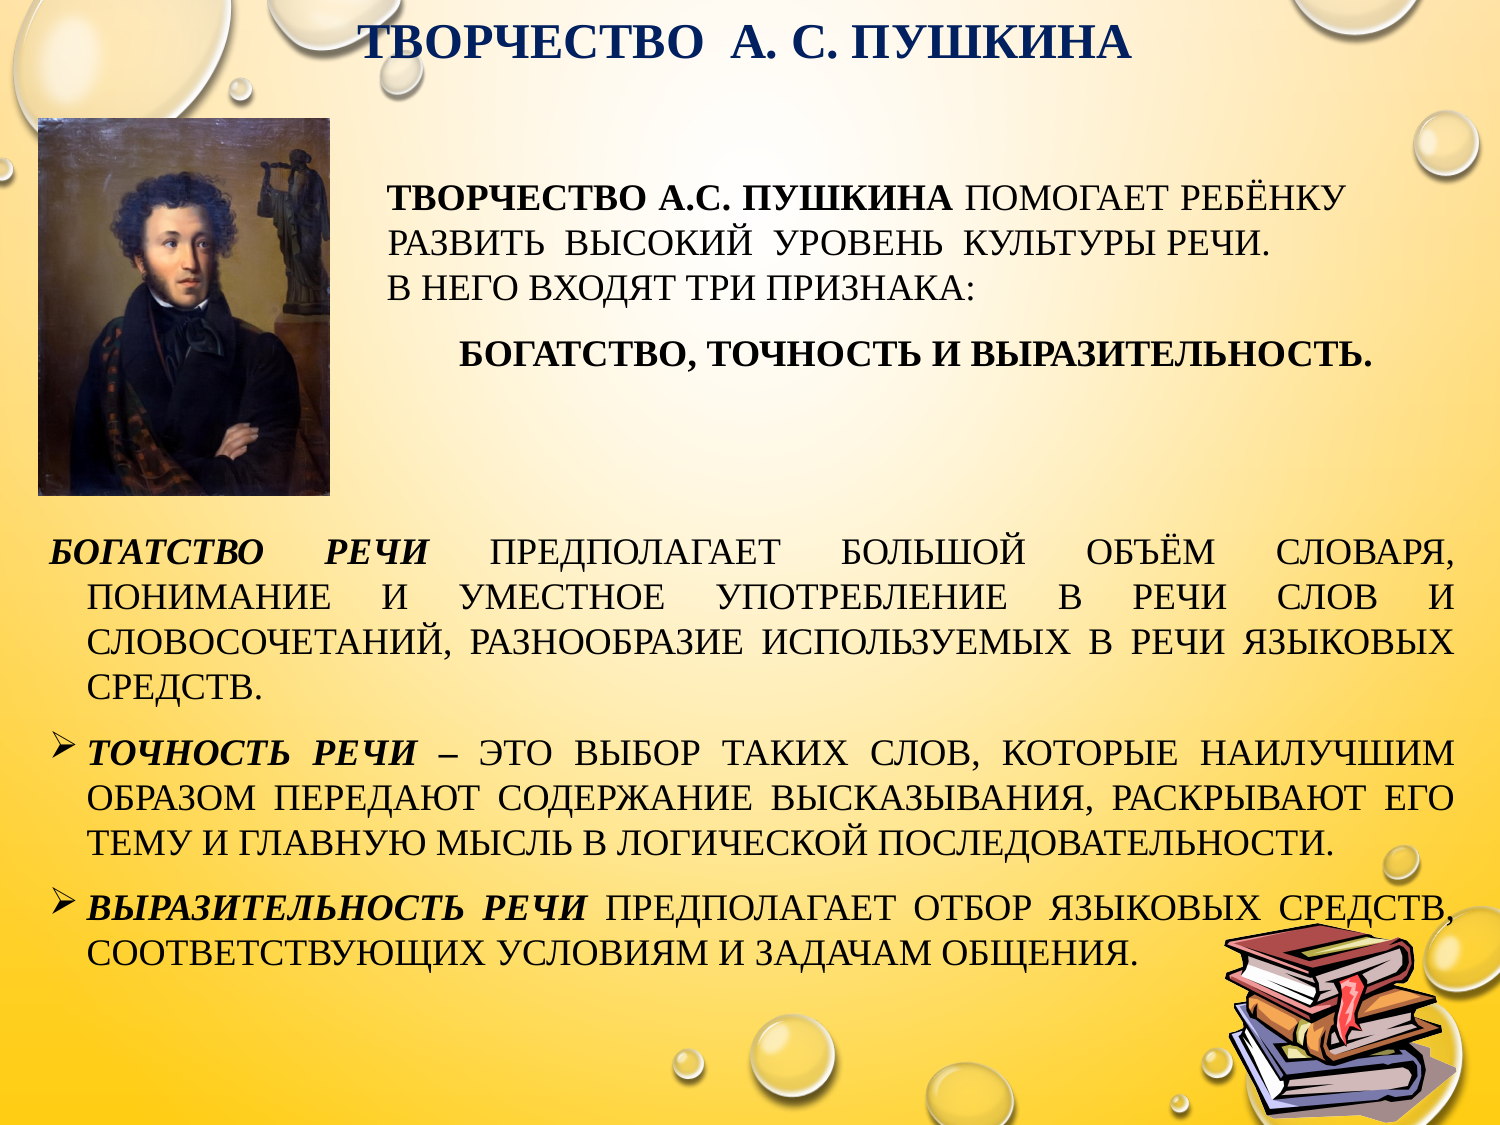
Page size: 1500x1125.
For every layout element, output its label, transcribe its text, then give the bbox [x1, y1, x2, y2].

picture [0, 0, 1500, 1125]
title Творчество А. С. Пушкина [31, 0, 1460, 85]
list Творчество А.С. Пушкина помогает ребёнку развить высокий уровень культуры речи. В него входят три признака: богатство, точность и выразительность. Богатство речи предполагает большой объём словаря, понимание и уместное употребление в речи слов и словосочетаний, разнообразие используемых в речи языковых средств. Точность речи – это выбор таких слов, которые наилучшим образом передают содержание высказывания, раскрывают его тему и главную мысль в логической последовательности. Выразительность речи предполагает отбор языковых средств, соответствующих условиям и задачам общения. [34, 99, 1471, 1096]
